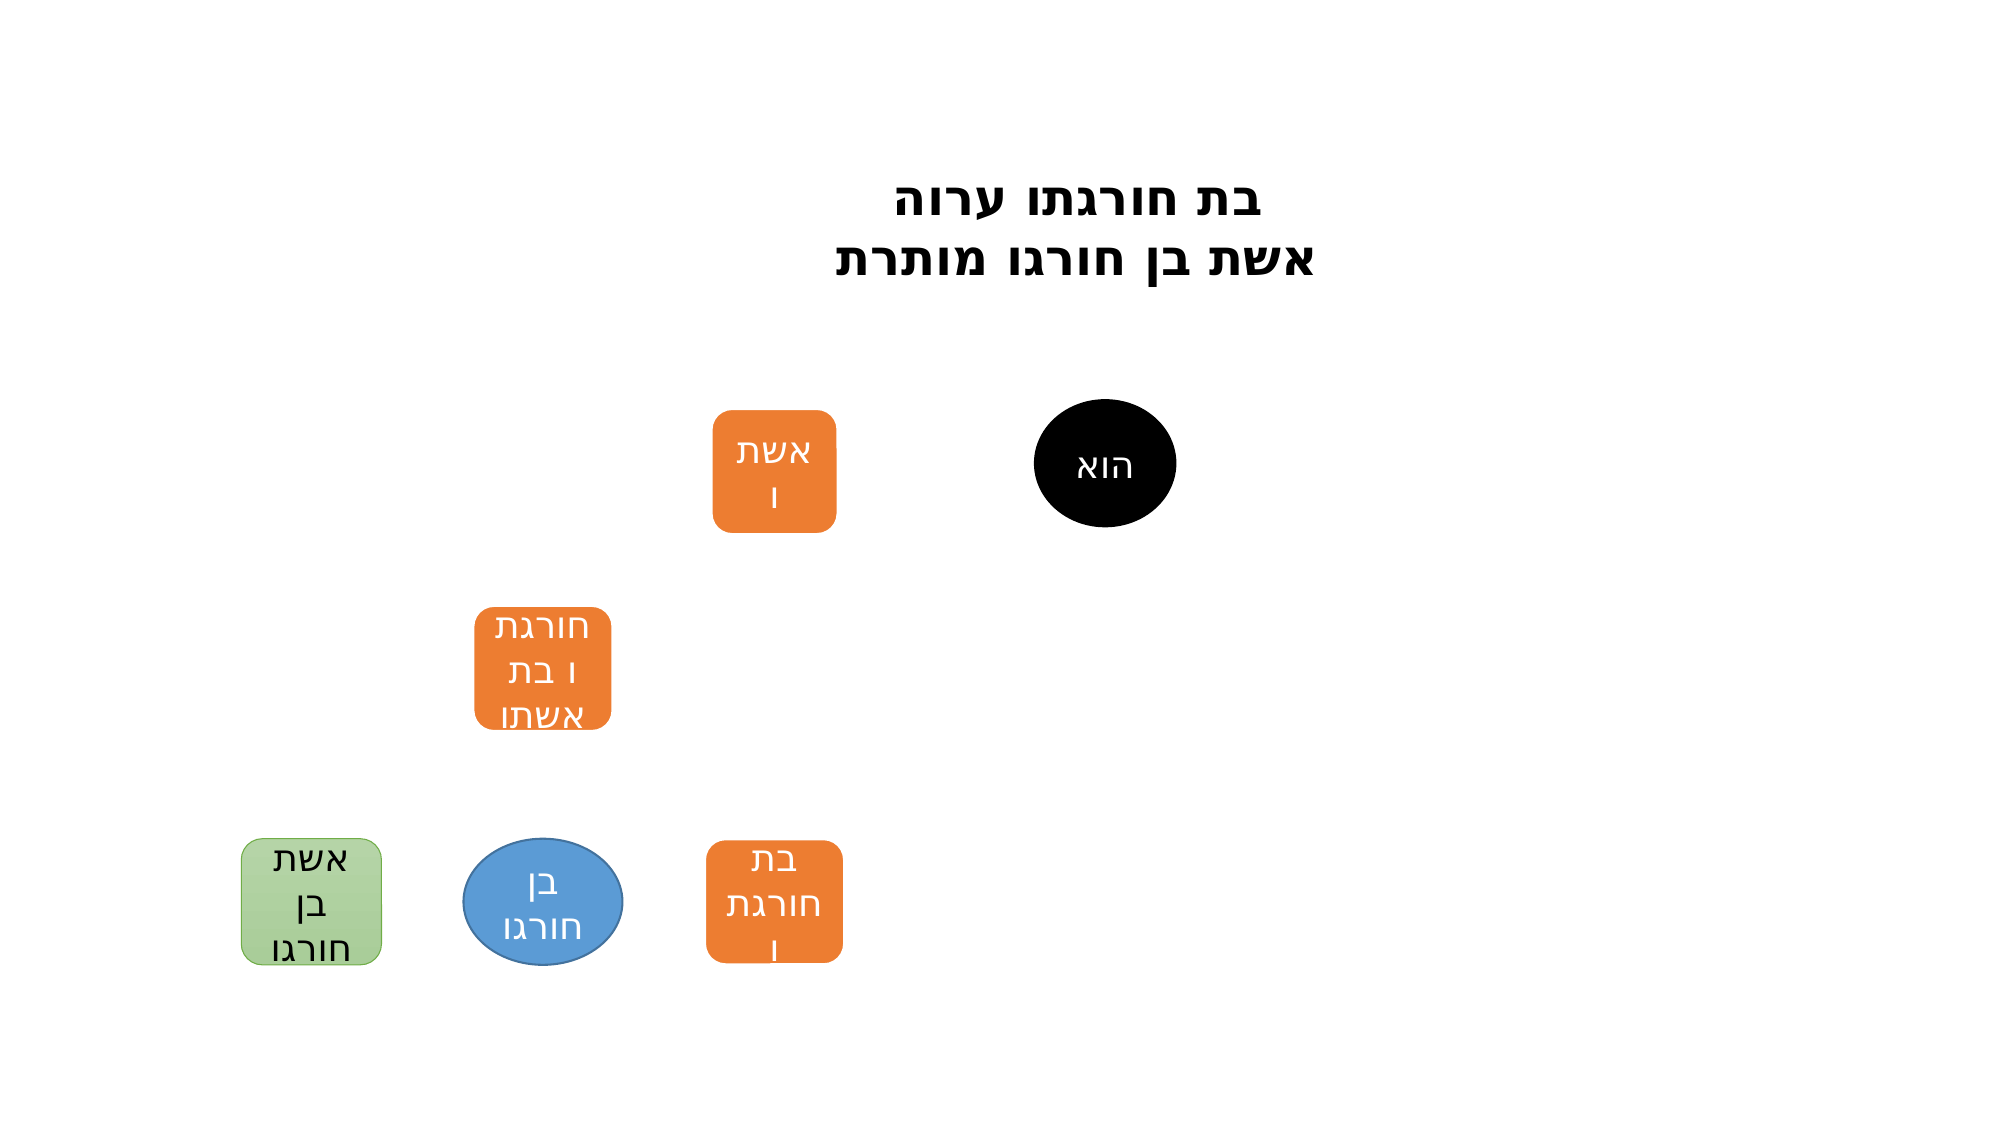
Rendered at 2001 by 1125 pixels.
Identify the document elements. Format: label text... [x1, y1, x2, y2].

text_box חורגתו בת אשתו [471, 603, 615, 734]
text_box בן חורגו [462, 837, 624, 966]
text_box אשת בן חורגו [240, 838, 383, 966]
text_box בת חורגתו ערוה אשת בן חורגו מותרת [660, 158, 1513, 293]
text_box בת חורגתו [702, 837, 847, 967]
text_box אשתו [709, 406, 840, 537]
text_box הוא [1033, 399, 1177, 528]
